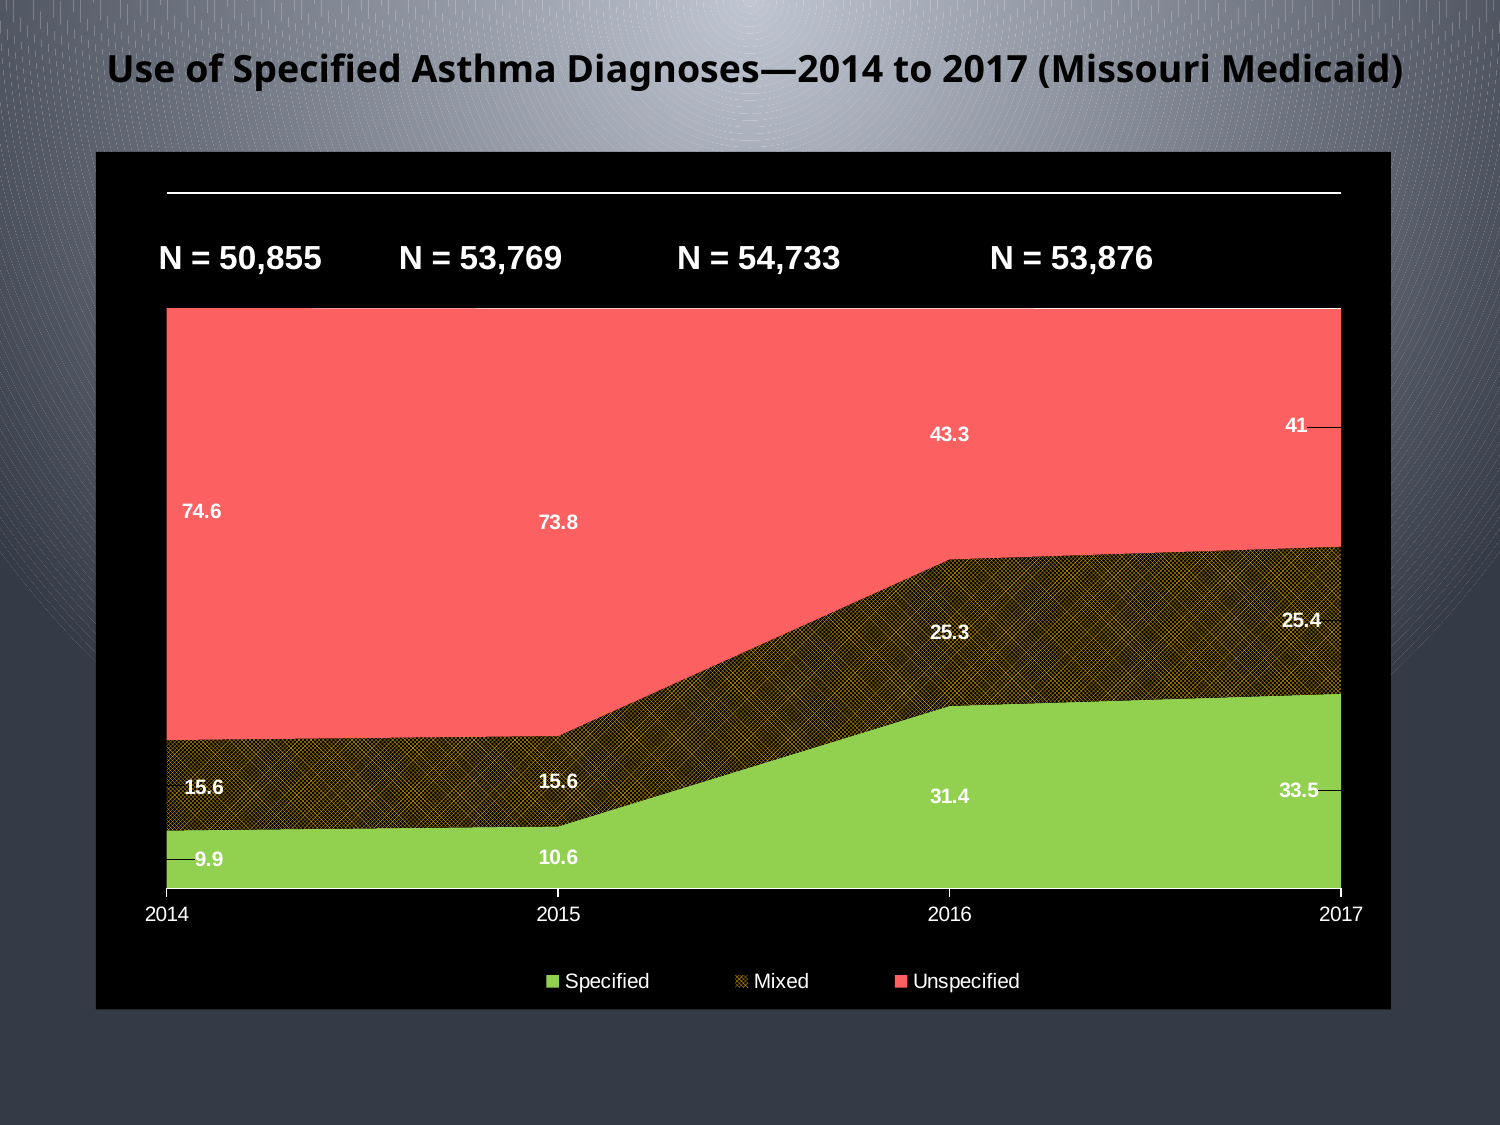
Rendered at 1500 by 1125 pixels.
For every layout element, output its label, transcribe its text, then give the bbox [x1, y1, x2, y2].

text_box Use of Specified Asthma Diagnoses—2014 to 2017 (Missouri Medicaid) [91, 37, 1430, 98]
chart [95, 151, 1392, 1010]
